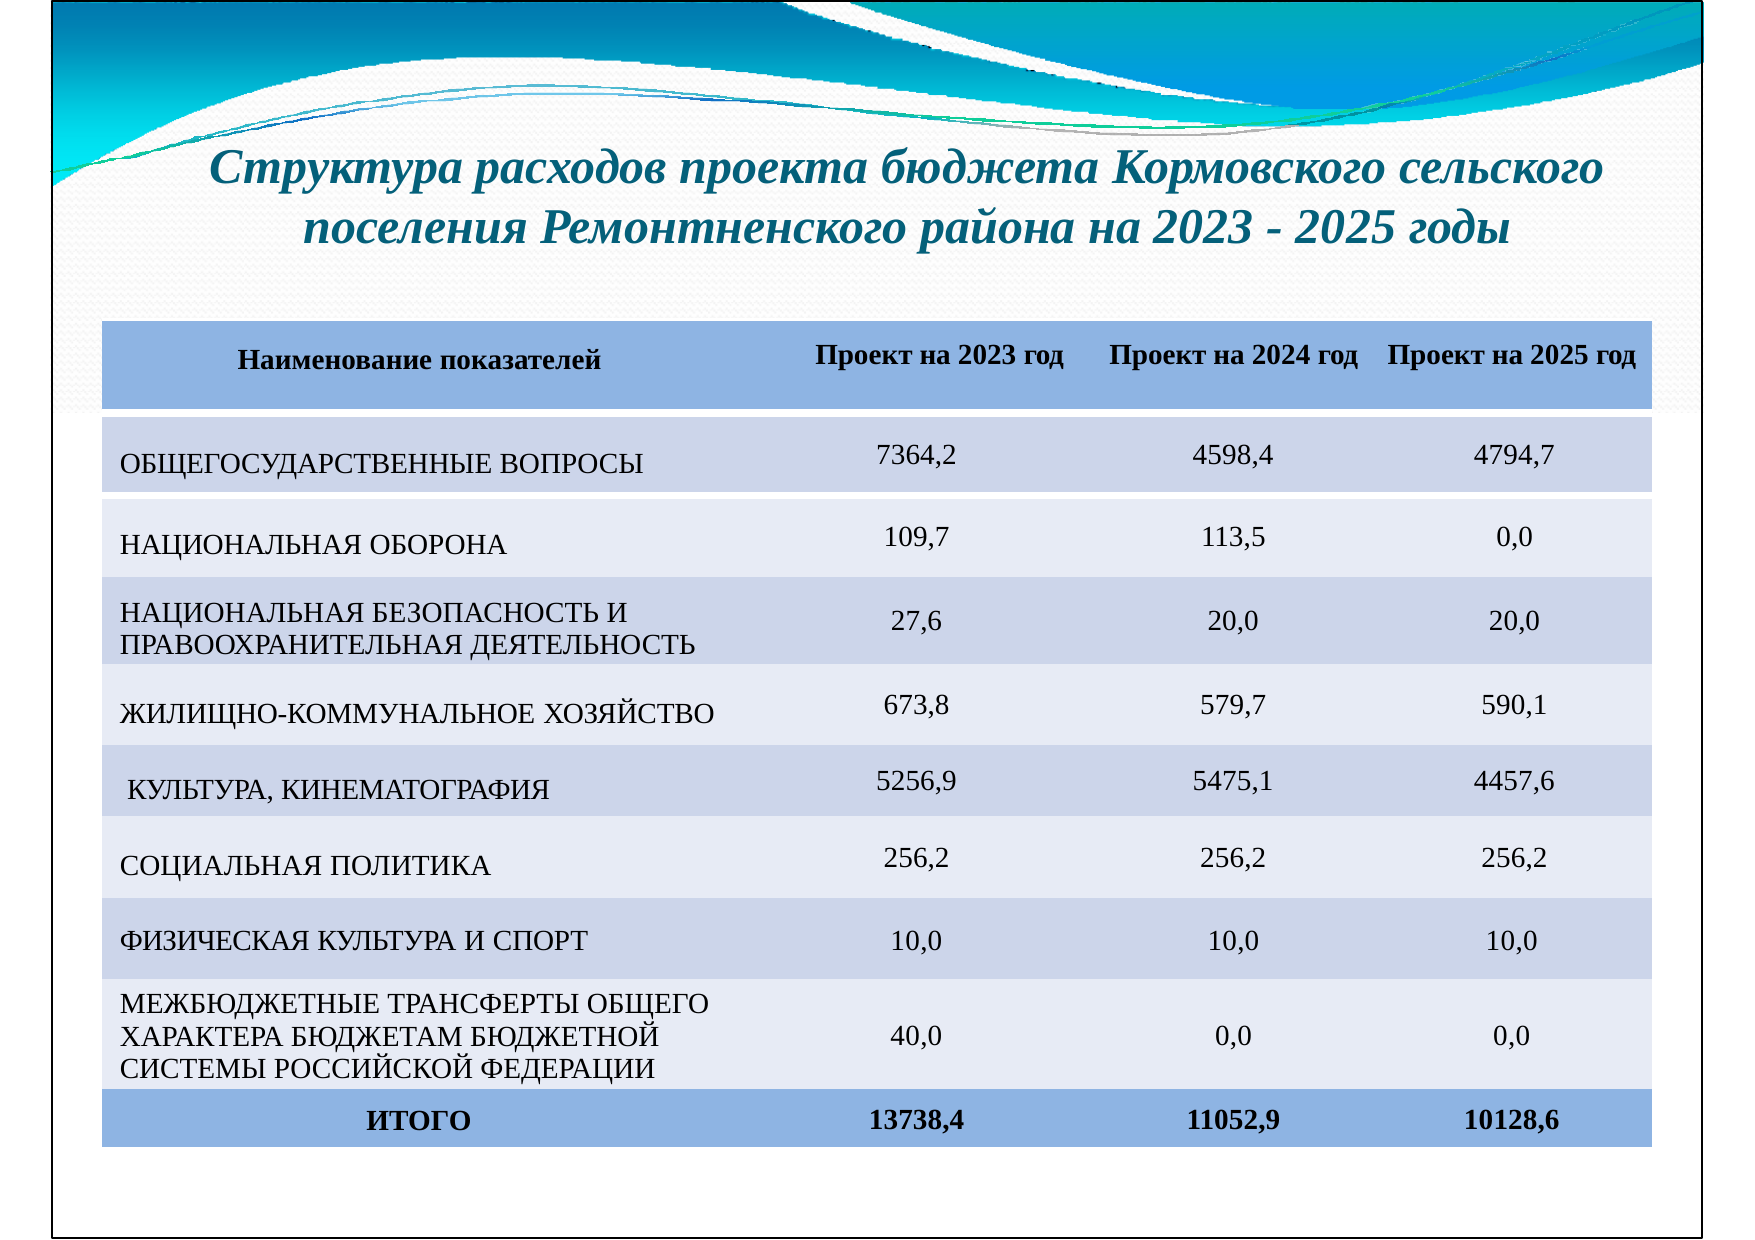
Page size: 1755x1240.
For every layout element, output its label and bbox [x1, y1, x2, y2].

text_box [51, 425, 1703, 1239]
text_box [50, 0, 1704, 414]
